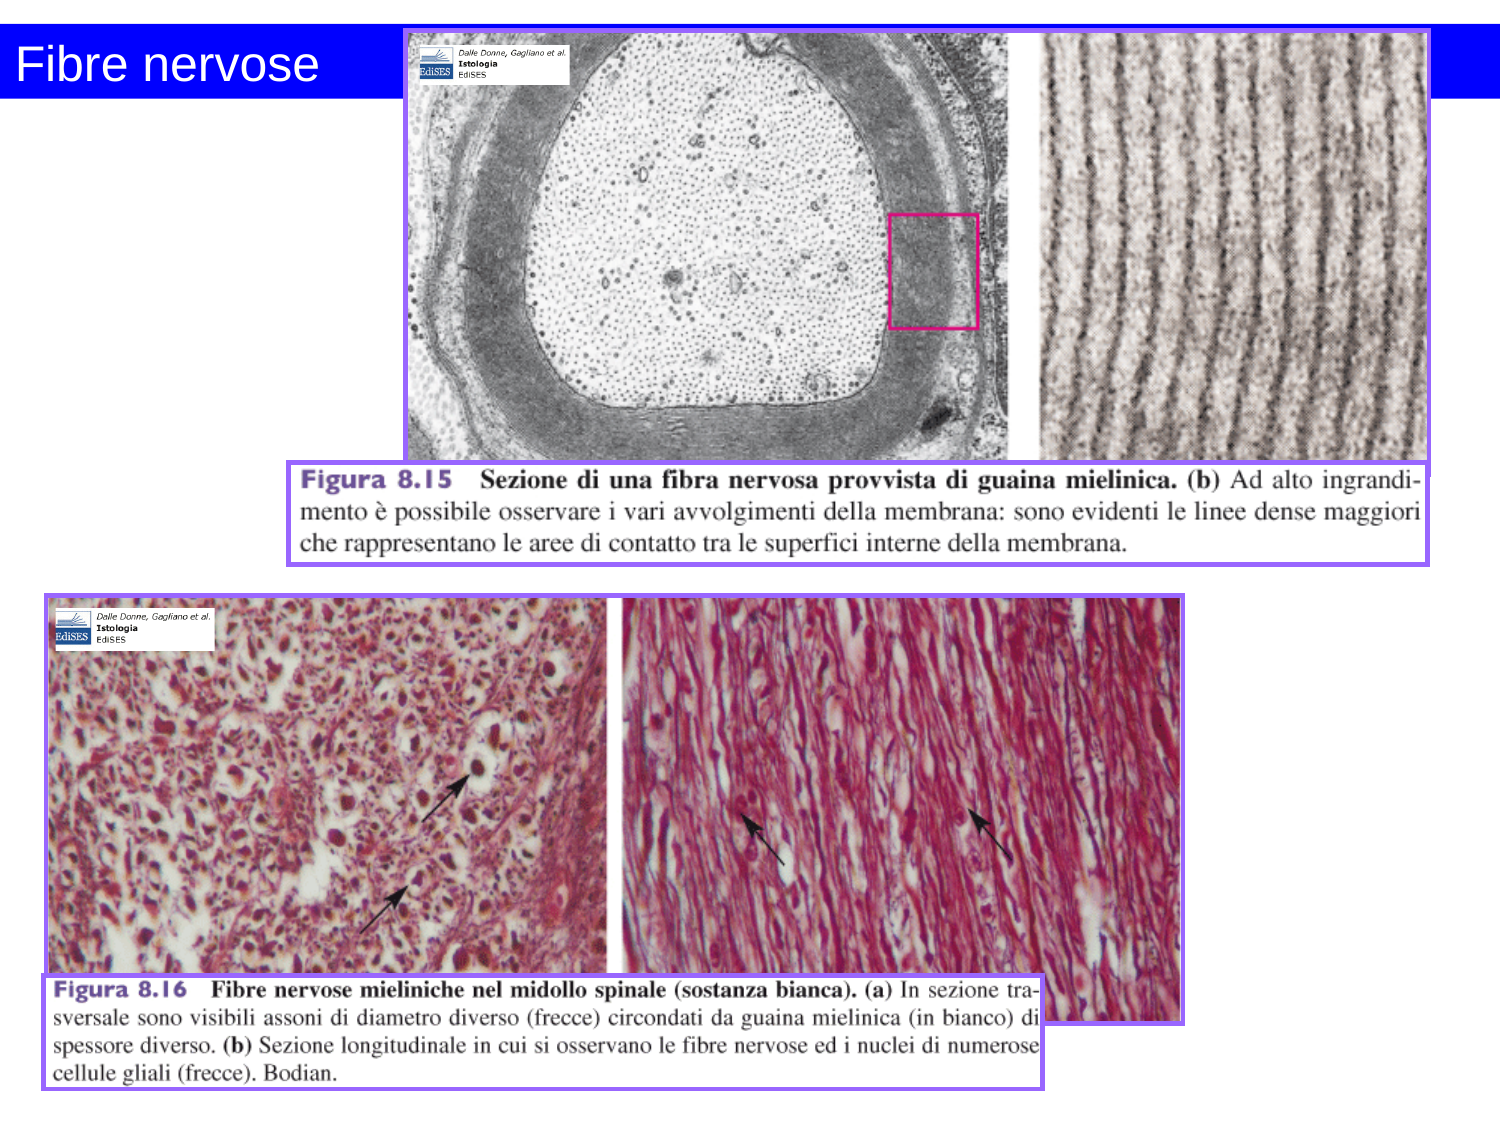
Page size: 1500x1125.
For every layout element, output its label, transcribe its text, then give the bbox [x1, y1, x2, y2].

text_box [45, 597, 1181, 1087]
text_box Fibre nervose [0, 23, 1500, 99]
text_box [290, 32, 1428, 563]
